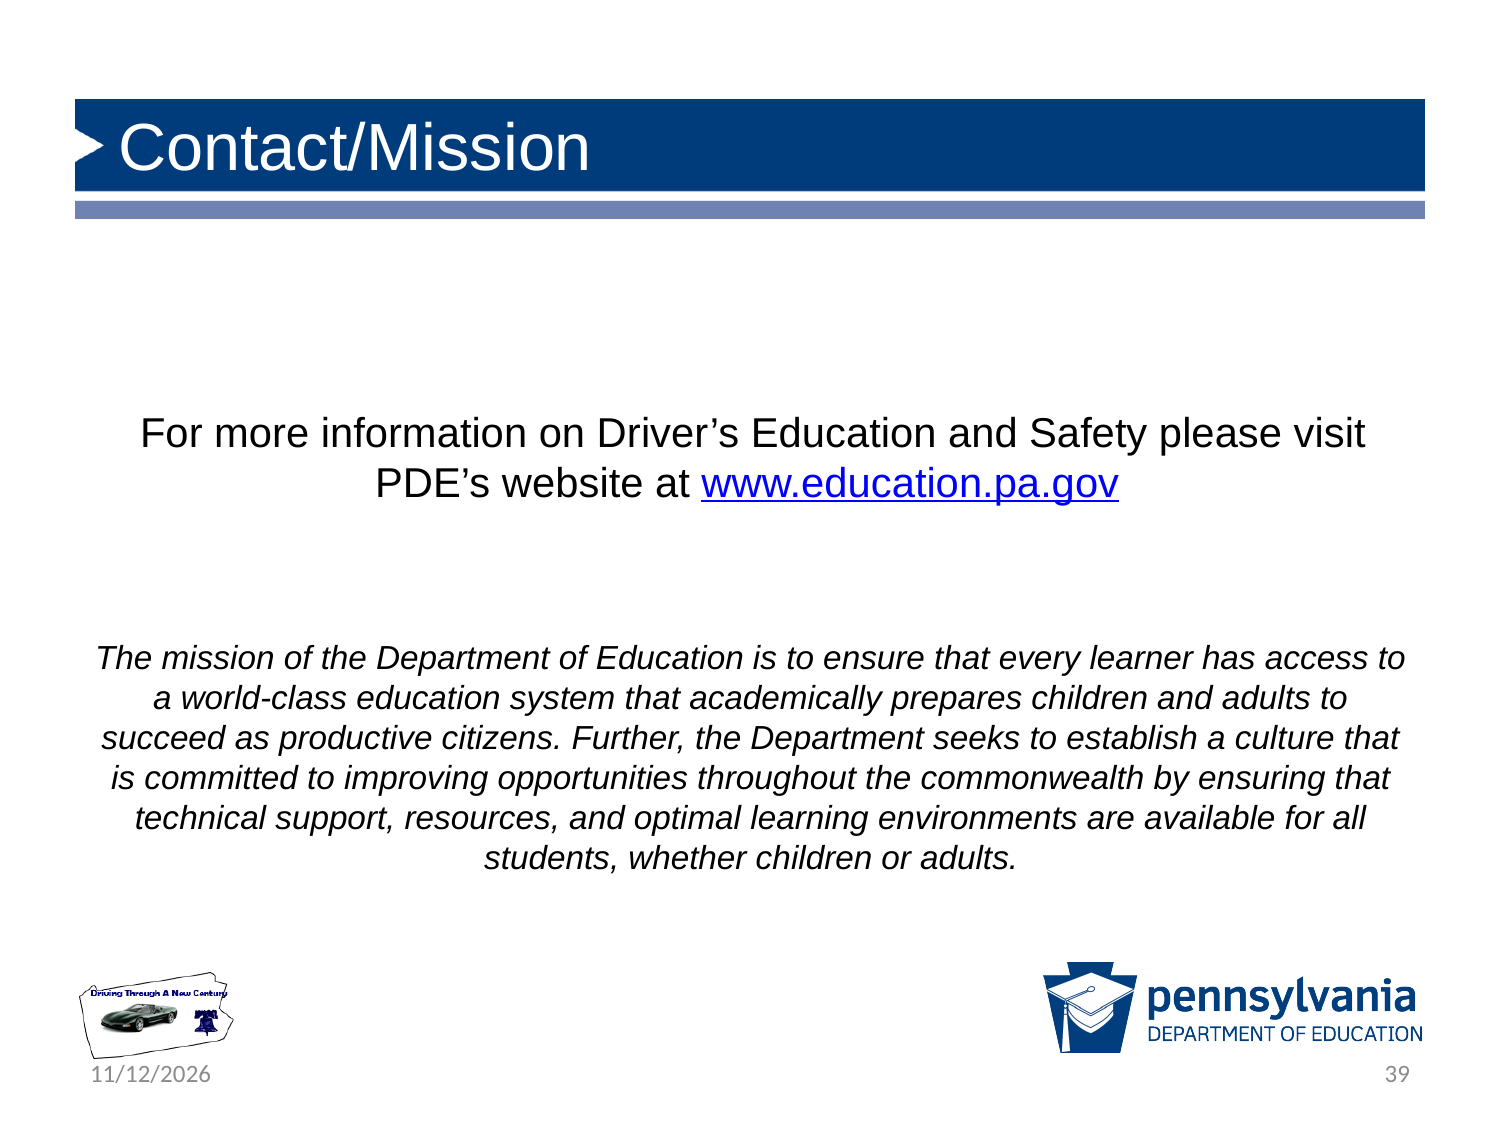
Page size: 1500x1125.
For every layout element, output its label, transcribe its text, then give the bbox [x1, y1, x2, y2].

picture [1043, 962, 1422, 1053]
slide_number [75, 1042, 425, 1103]
slide_number 39 [1074, 1042, 1425, 1103]
text_box The mission of the Department of Education is to ensure that every learner has access to a world-class education system that academically prepares children and adults to succeed as productive citizens. Further, the Department seeks to establish a culture that is committed to improving opportunities throughout the commonwealth by ensuring that technical support, resources, and optimal learning environments are available for all students, whether children or adults. [78, 629, 1425, 929]
text_box For more information on Driver’s Education and Safety please visit PDE’s website at www.education.pa.gov [78, 398, 1429, 514]
title Contact/Mission [75, 50, 1425, 238]
picture [74, 963, 238, 1065]
